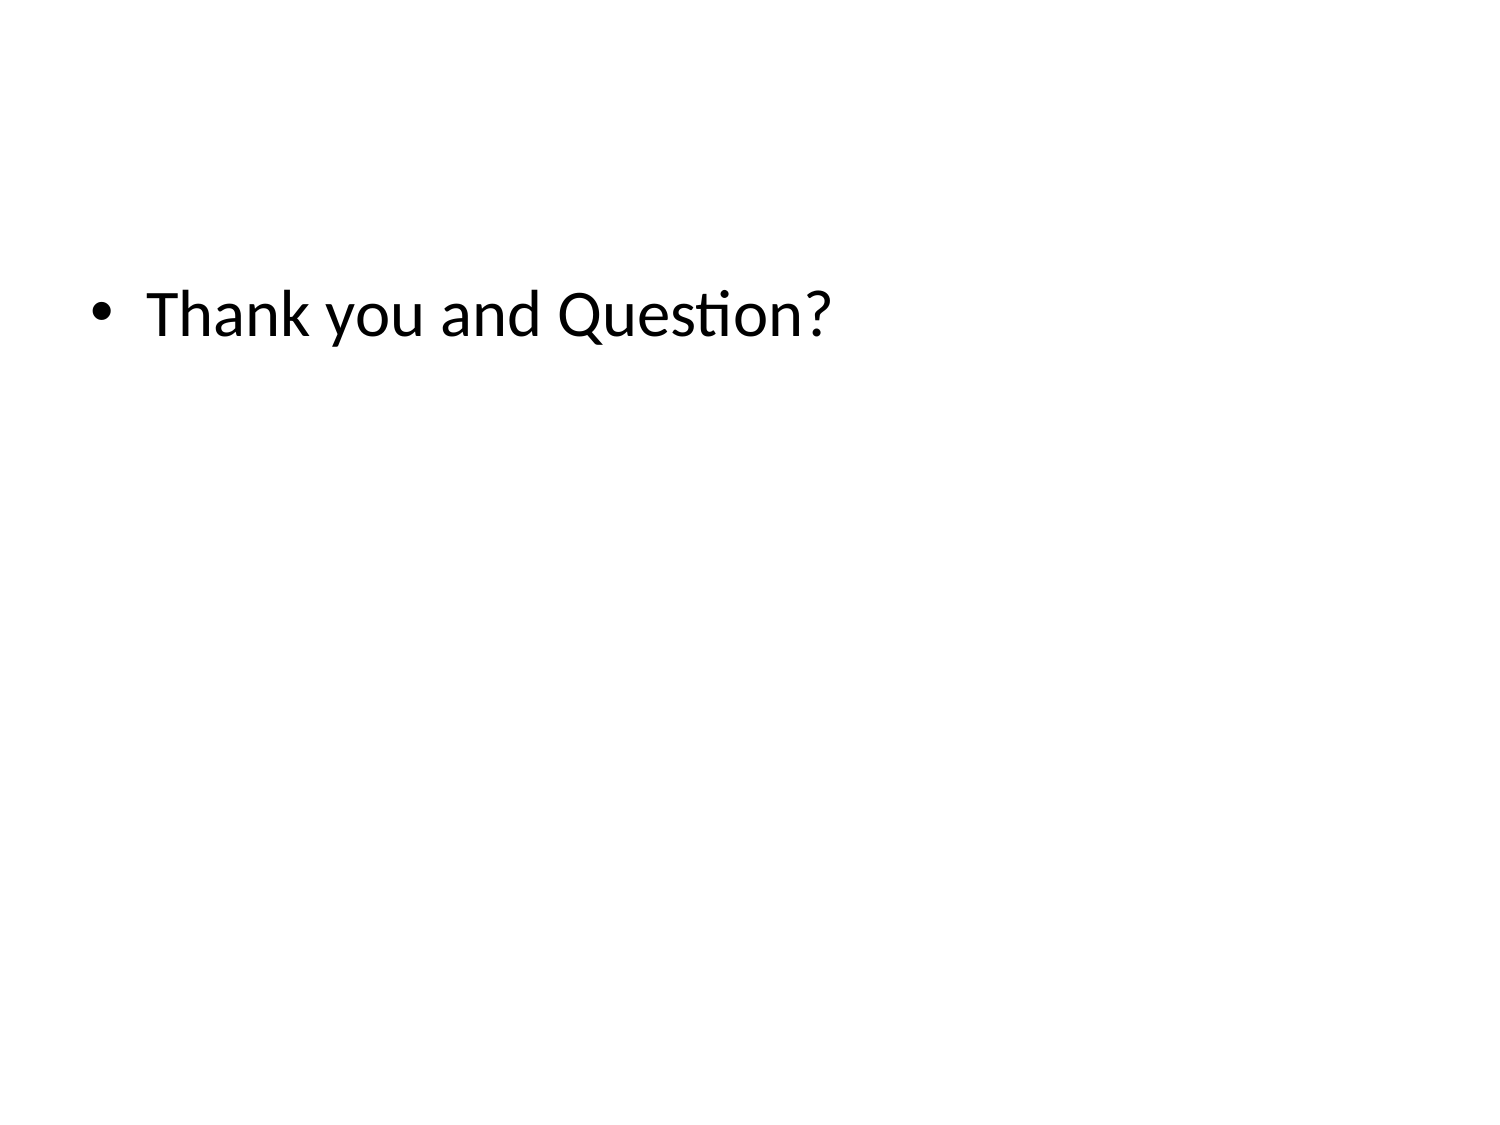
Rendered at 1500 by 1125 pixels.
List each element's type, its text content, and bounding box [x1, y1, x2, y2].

list Thank you and Question? [75, 262, 1425, 1005]
